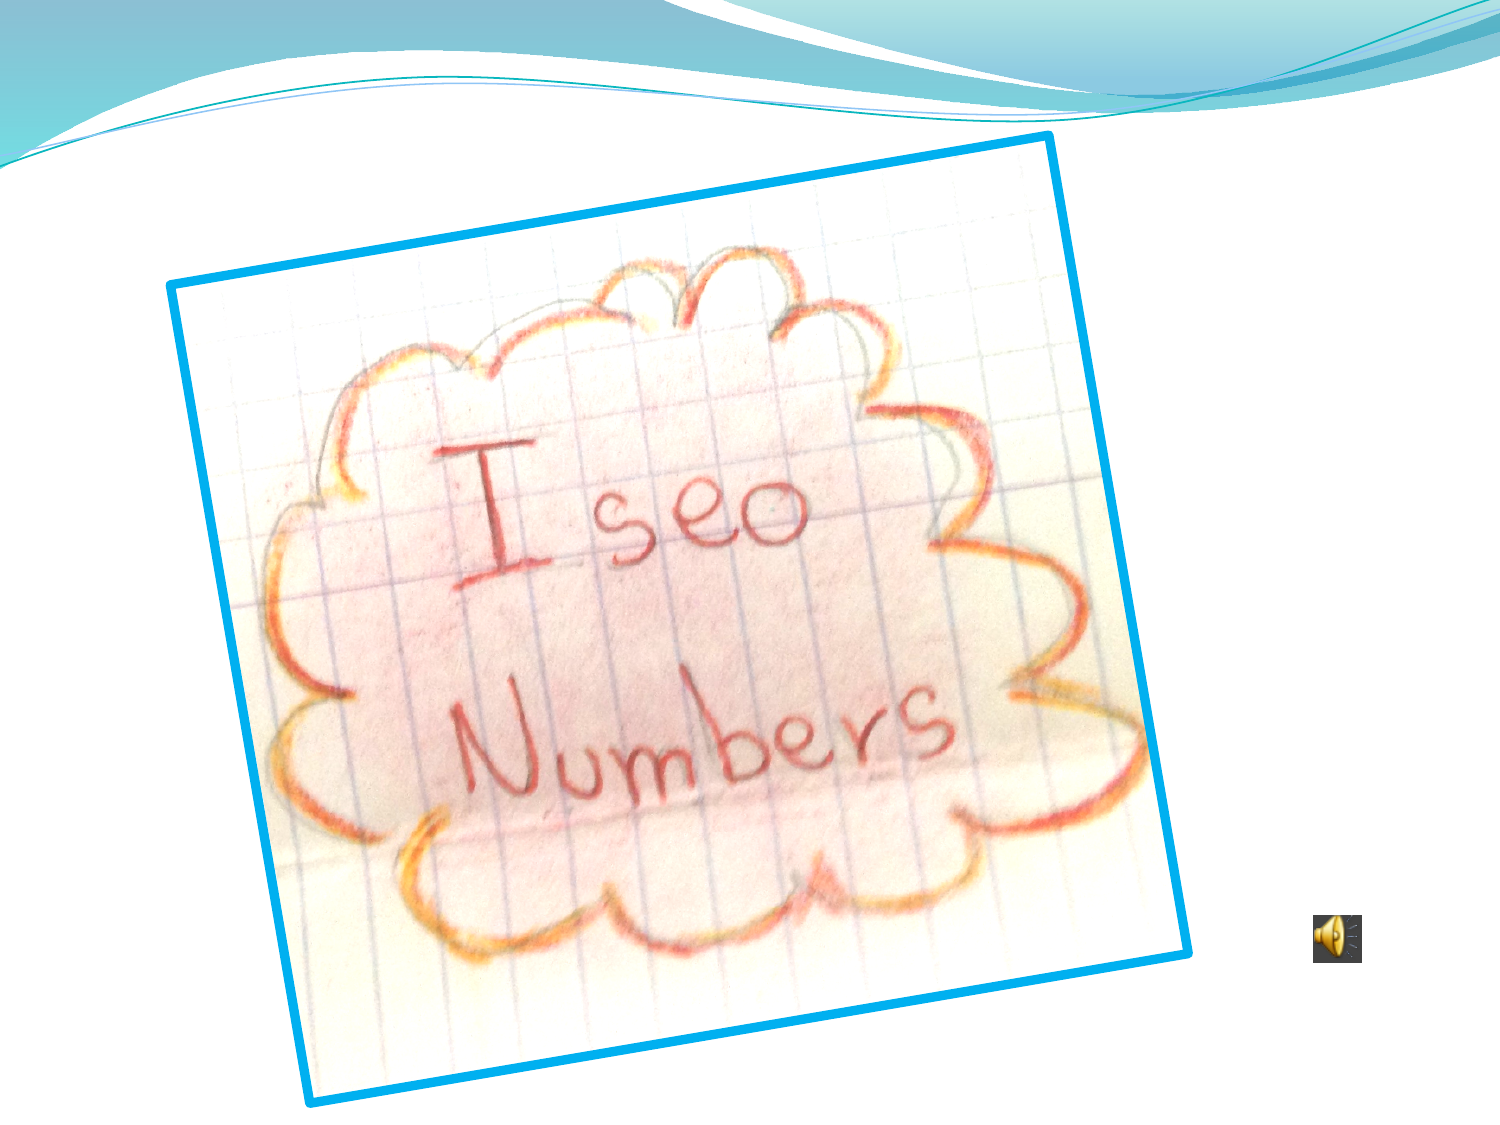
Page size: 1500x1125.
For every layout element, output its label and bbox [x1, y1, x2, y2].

picture [238, 208, 585, 268]
picture [238, 718, 292, 1030]
picture [1312, 913, 1363, 965]
picture [776, 971, 1121, 1030]
picture [238, 208, 1121, 1030]
picture [1067, 208, 1121, 523]
